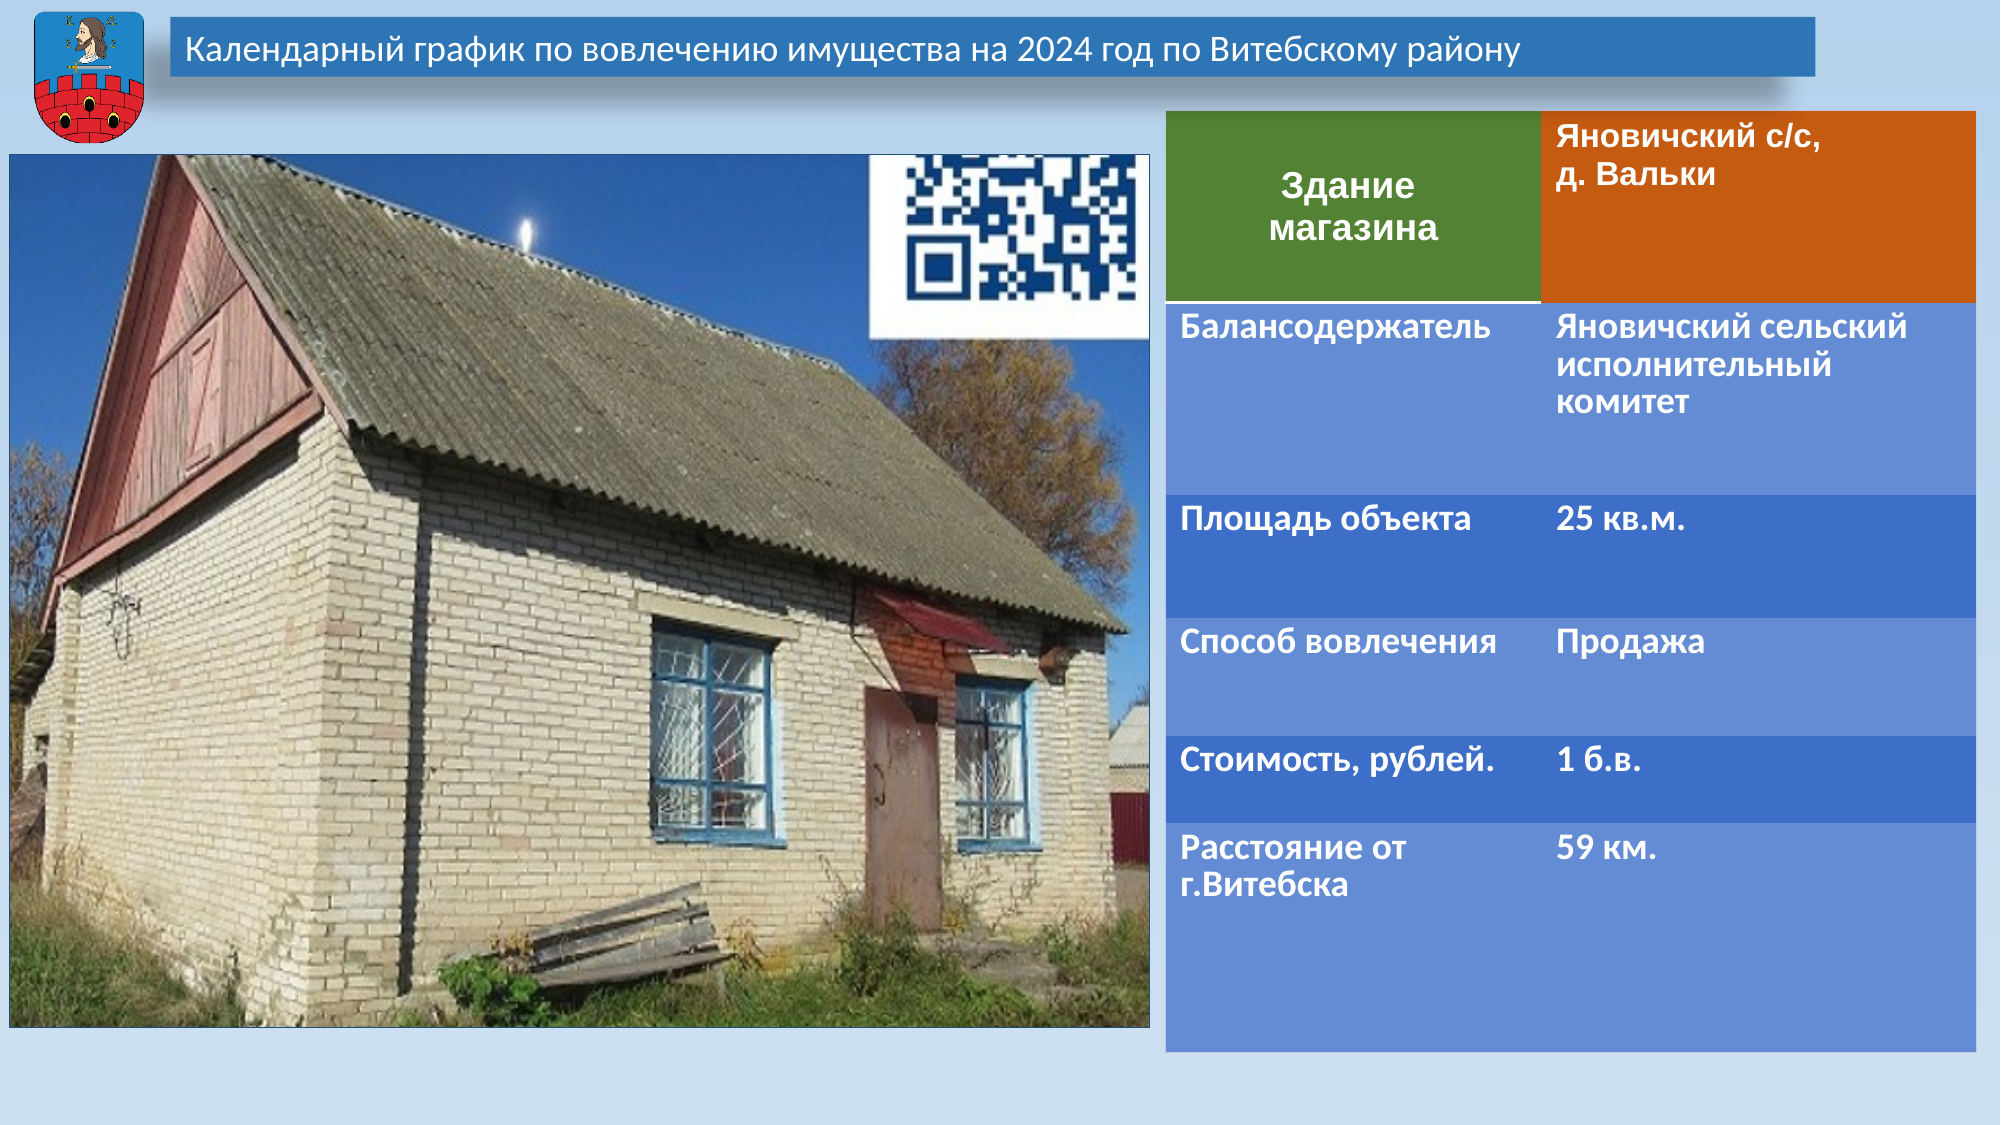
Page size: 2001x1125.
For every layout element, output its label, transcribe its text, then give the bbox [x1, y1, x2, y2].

table_cell Расстояние от г.Витебска [1166, 823, 1541, 1052]
table_cell 59 км. [1541, 823, 1976, 1052]
table_cell Яновичский сельский исполнительный комитет [1541, 303, 1976, 495]
table_cell Стоимость, рублей. [1166, 736, 1541, 823]
picture [34, 11, 144, 144]
table_header Здание магазина [1166, 121, 1541, 301]
table_cell Продажа [1541, 618, 1976, 736]
table_cell 1 б.в. [1541, 736, 1976, 823]
picture [9, 154, 1150, 1028]
table_cell Площадь объекта [1166, 495, 1541, 618]
text_box Календарный график по вовлечению имущества на 2024 год по Витебскому району [170, 16, 1816, 77]
table_cell Балансодержатель [1166, 304, 1541, 495]
table_cell 25 кв.м. [1541, 495, 1976, 618]
table_header Яновичский с/с, д. Вальки [1541, 111, 1976, 303]
table_cell Способ вовлечения [1166, 618, 1541, 736]
